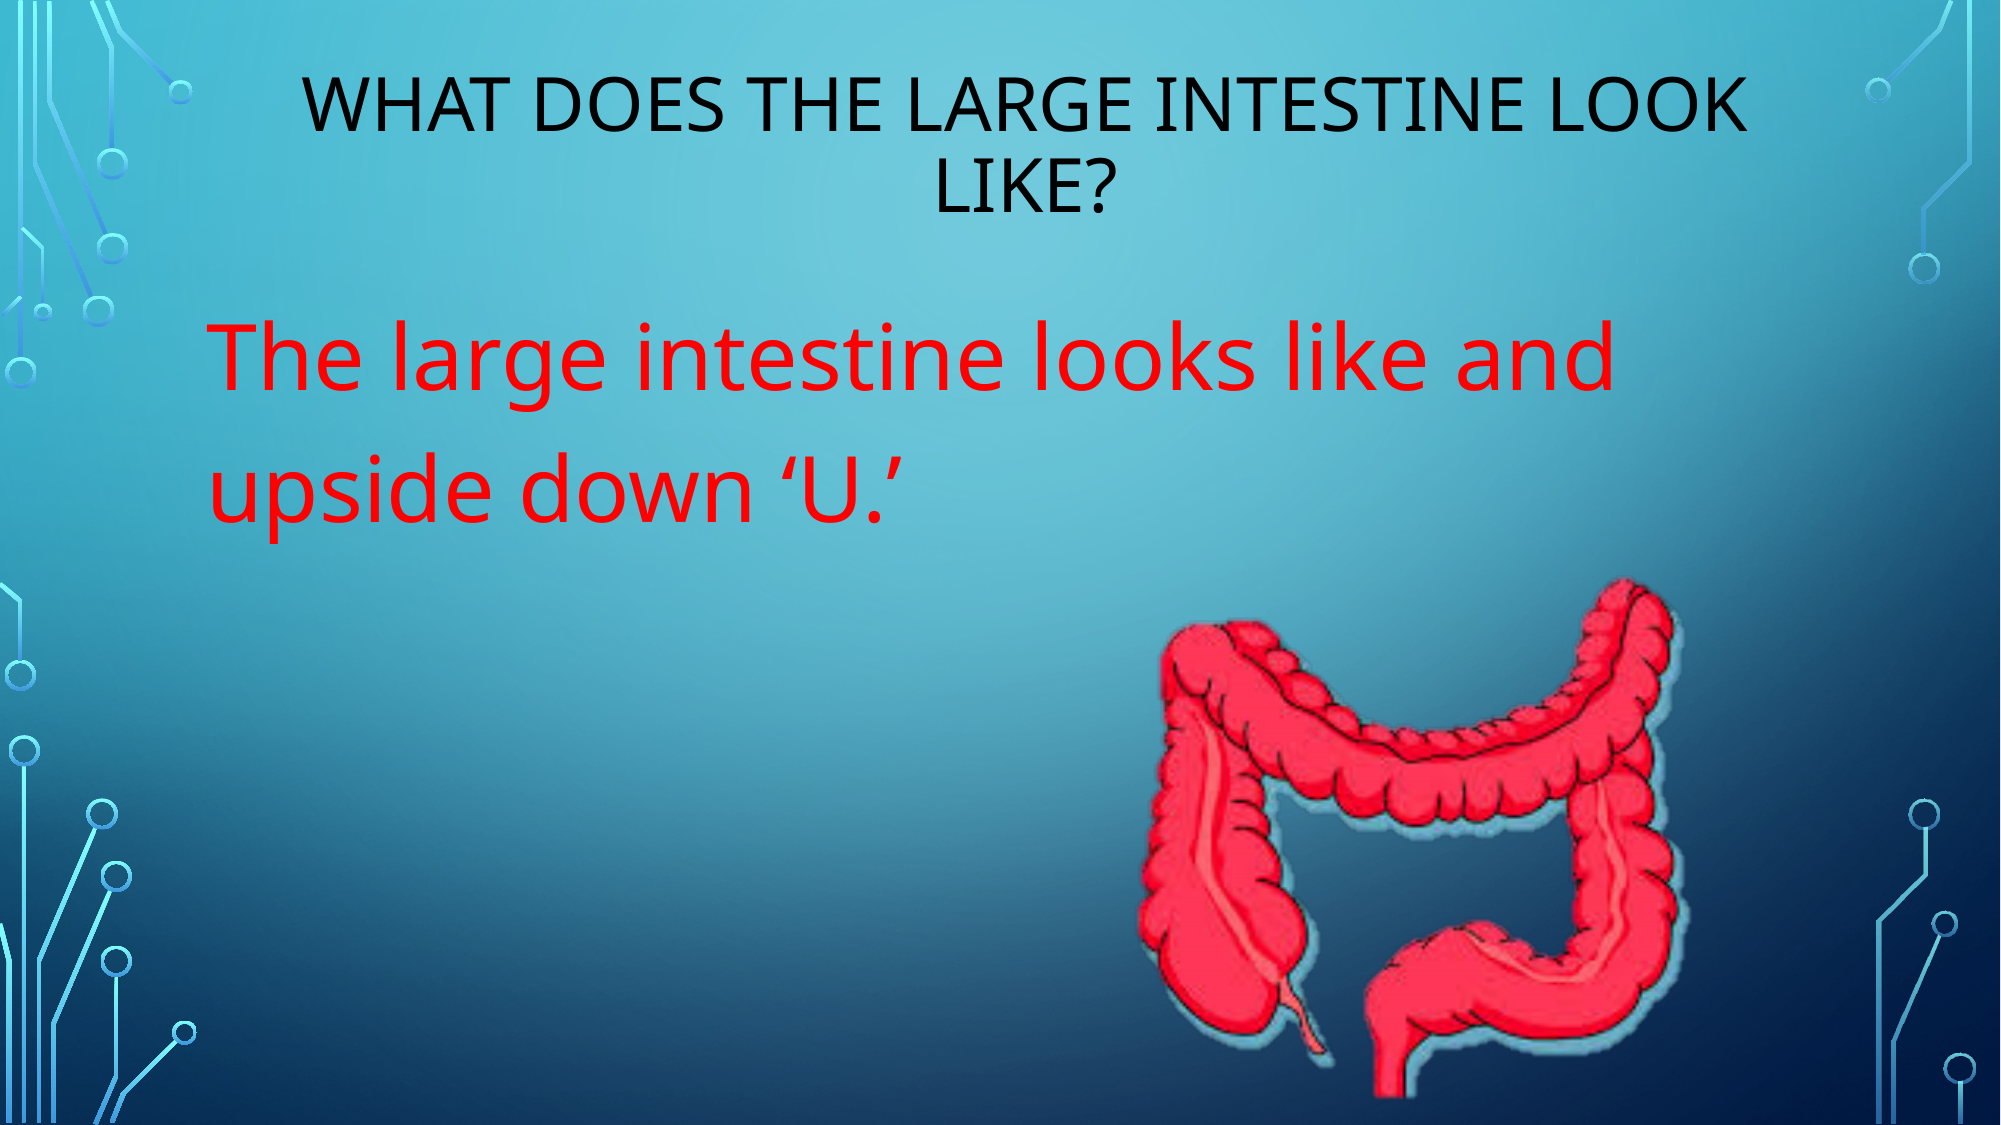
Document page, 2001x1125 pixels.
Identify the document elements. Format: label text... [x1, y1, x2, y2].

picture [1132, 574, 1707, 1109]
list The large intestine looks like and upside down ‘U.’ [191, 268, 1916, 983]
title What does the large intestine look like? [212, 26, 1838, 268]
